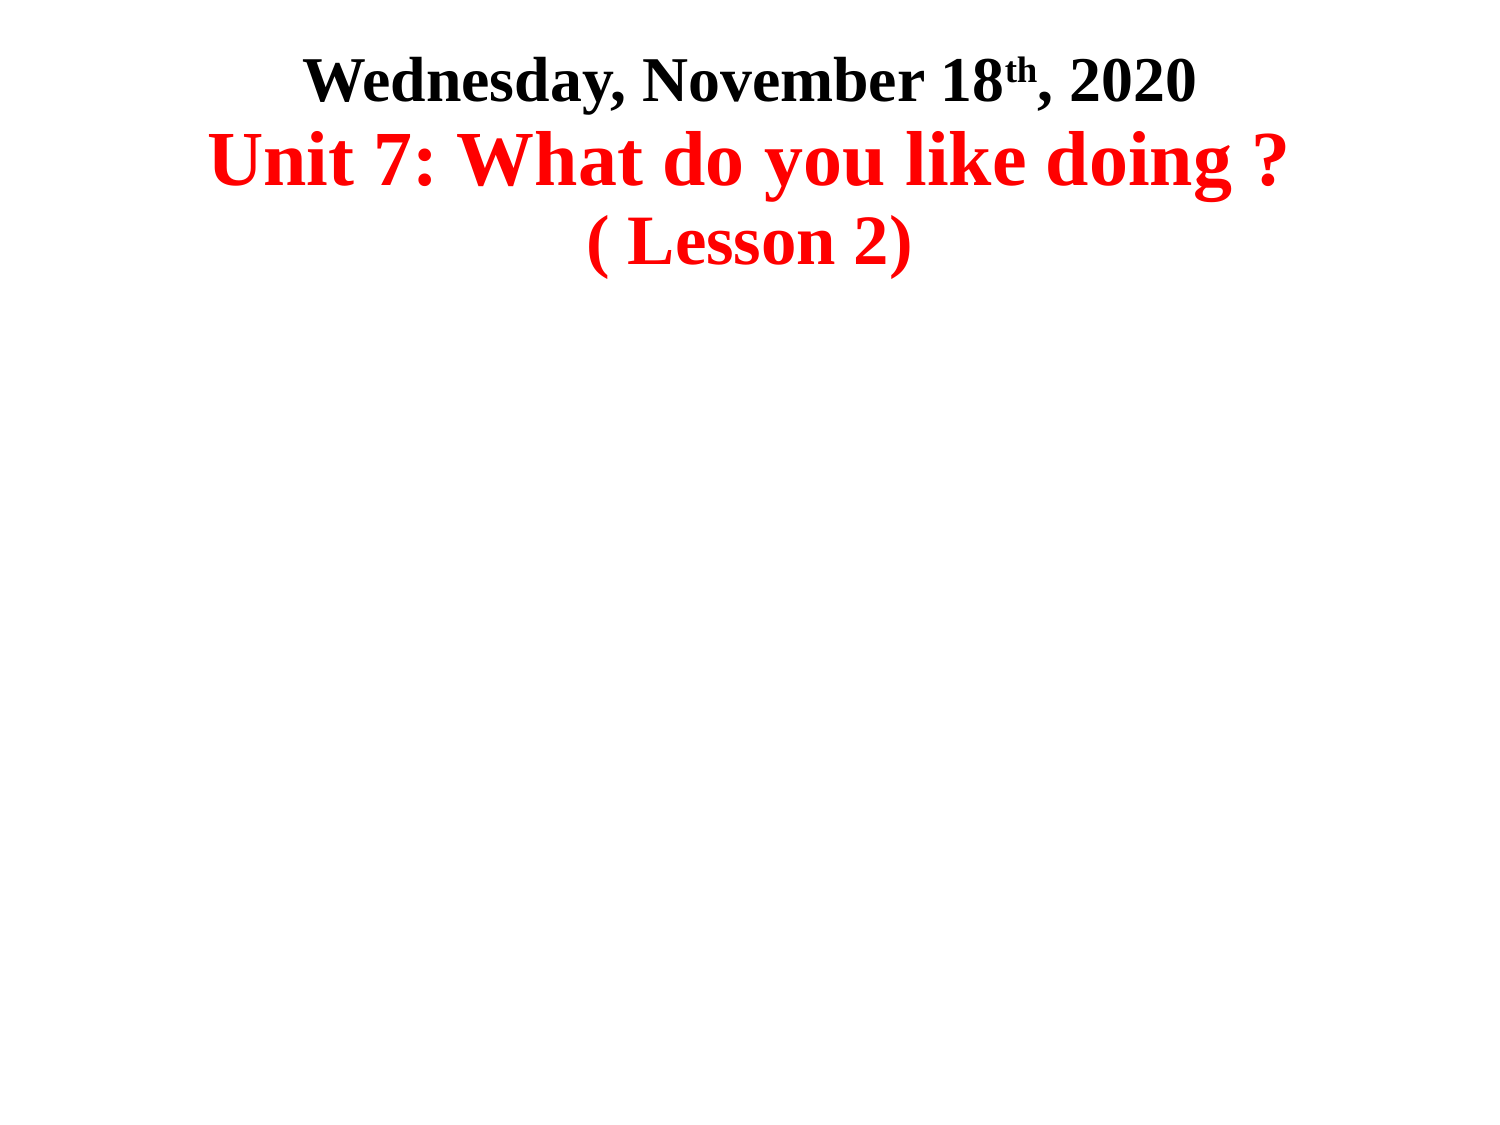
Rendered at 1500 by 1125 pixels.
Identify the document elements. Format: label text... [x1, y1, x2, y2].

title Wednesday, November 18th, 2020 Unit 7: What do you like doing ? ( Lesson 2) [75, 37, 1425, 288]
